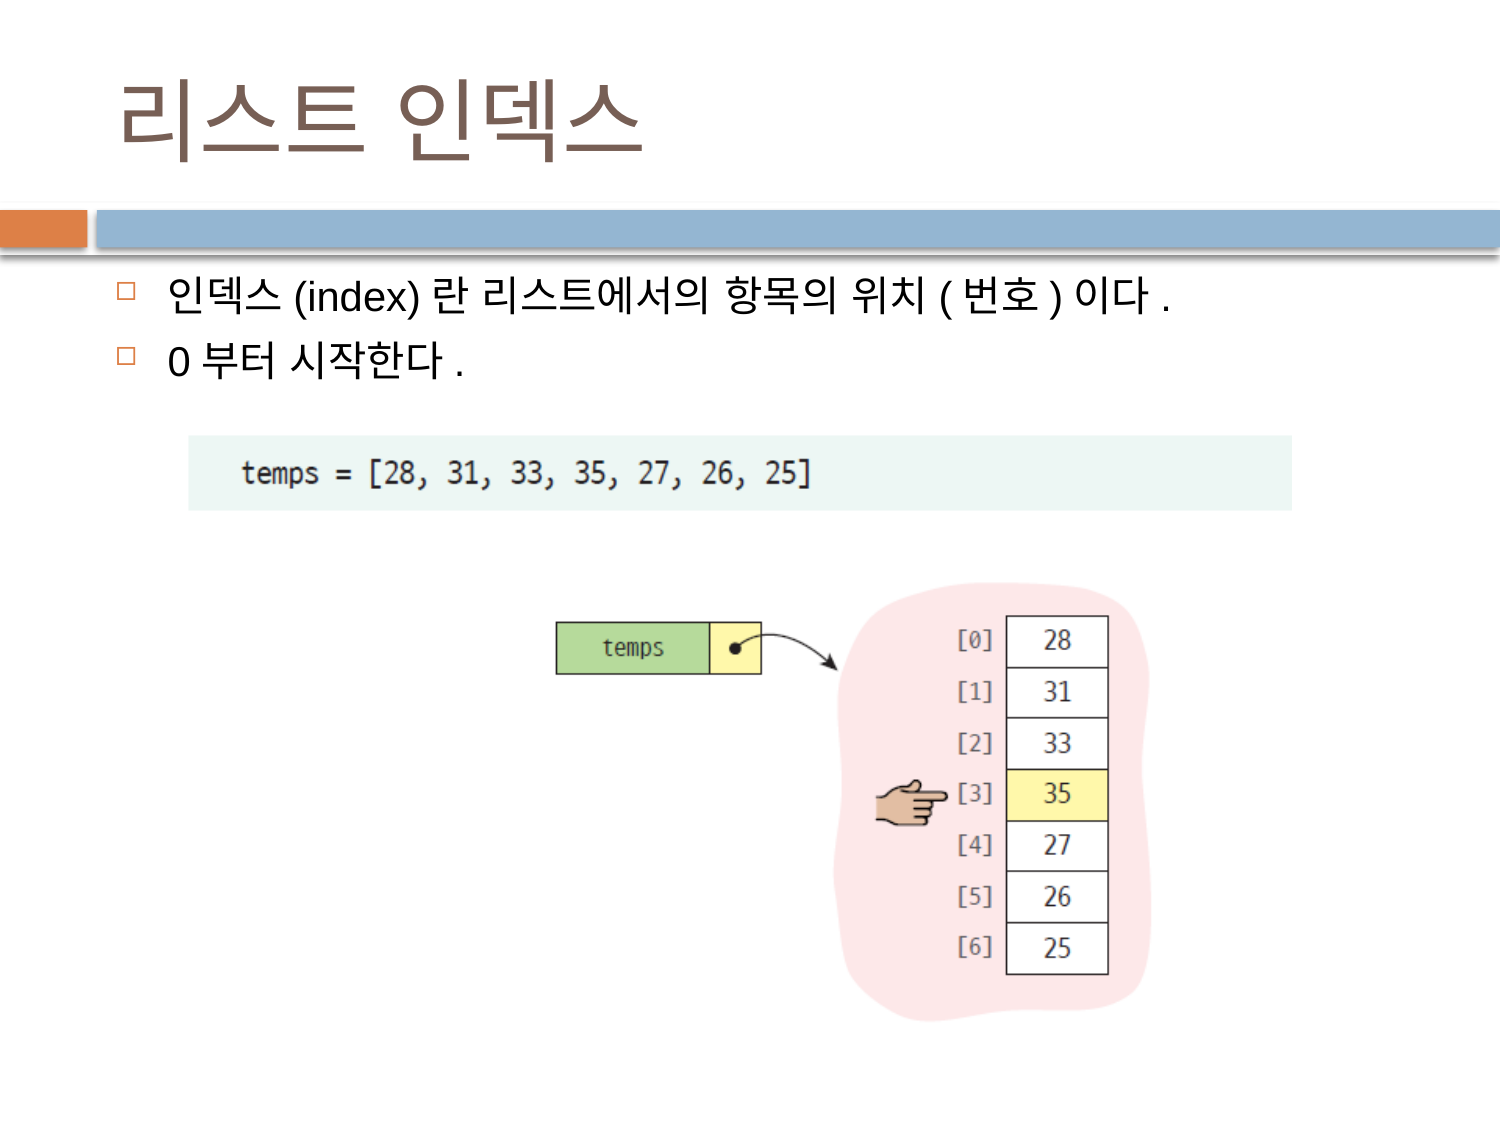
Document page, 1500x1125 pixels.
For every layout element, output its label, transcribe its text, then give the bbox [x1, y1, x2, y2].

title 리스트 인덱스 [100, 37, 1438, 200]
picture [169, 405, 1293, 1063]
list 인덱스(index)란 리스트에서의 항목의 위치(번호)이다. 0부터 시작한다. [100, 262, 1438, 1000]
